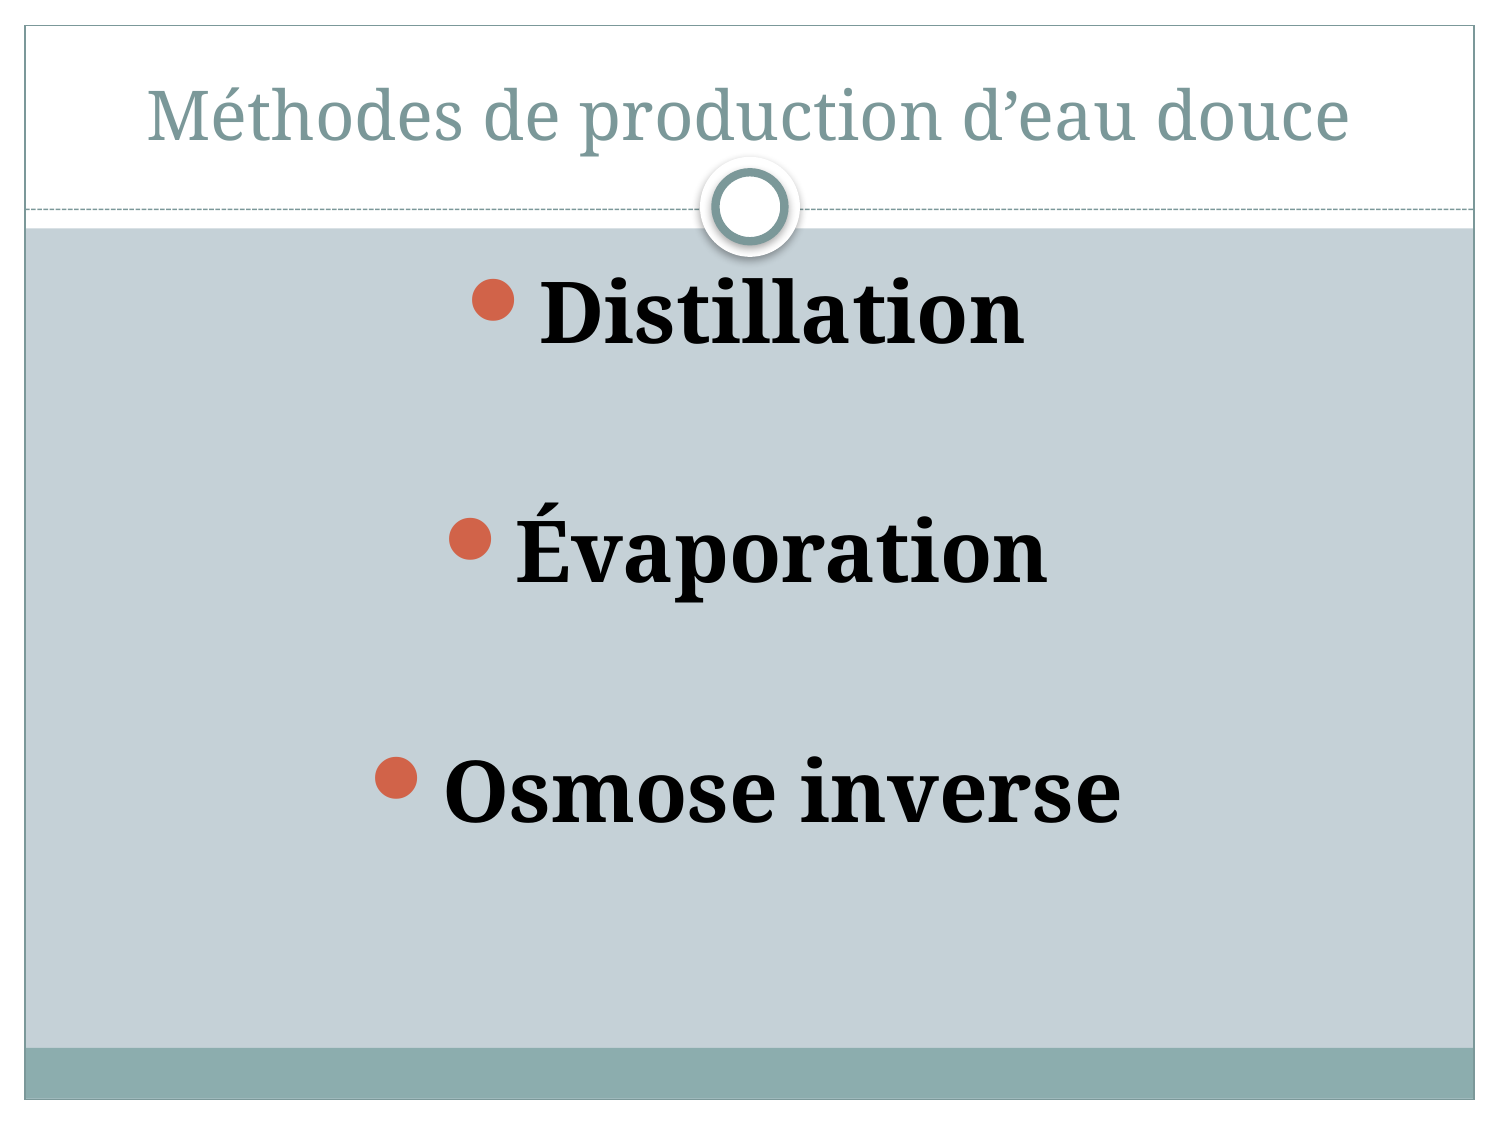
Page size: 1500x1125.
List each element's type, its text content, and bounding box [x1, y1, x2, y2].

title Méthodes de production d’eau douce [49, 37, 1450, 162]
list Distillation Évaporation Osmose inverse [49, 250, 1445, 1001]
